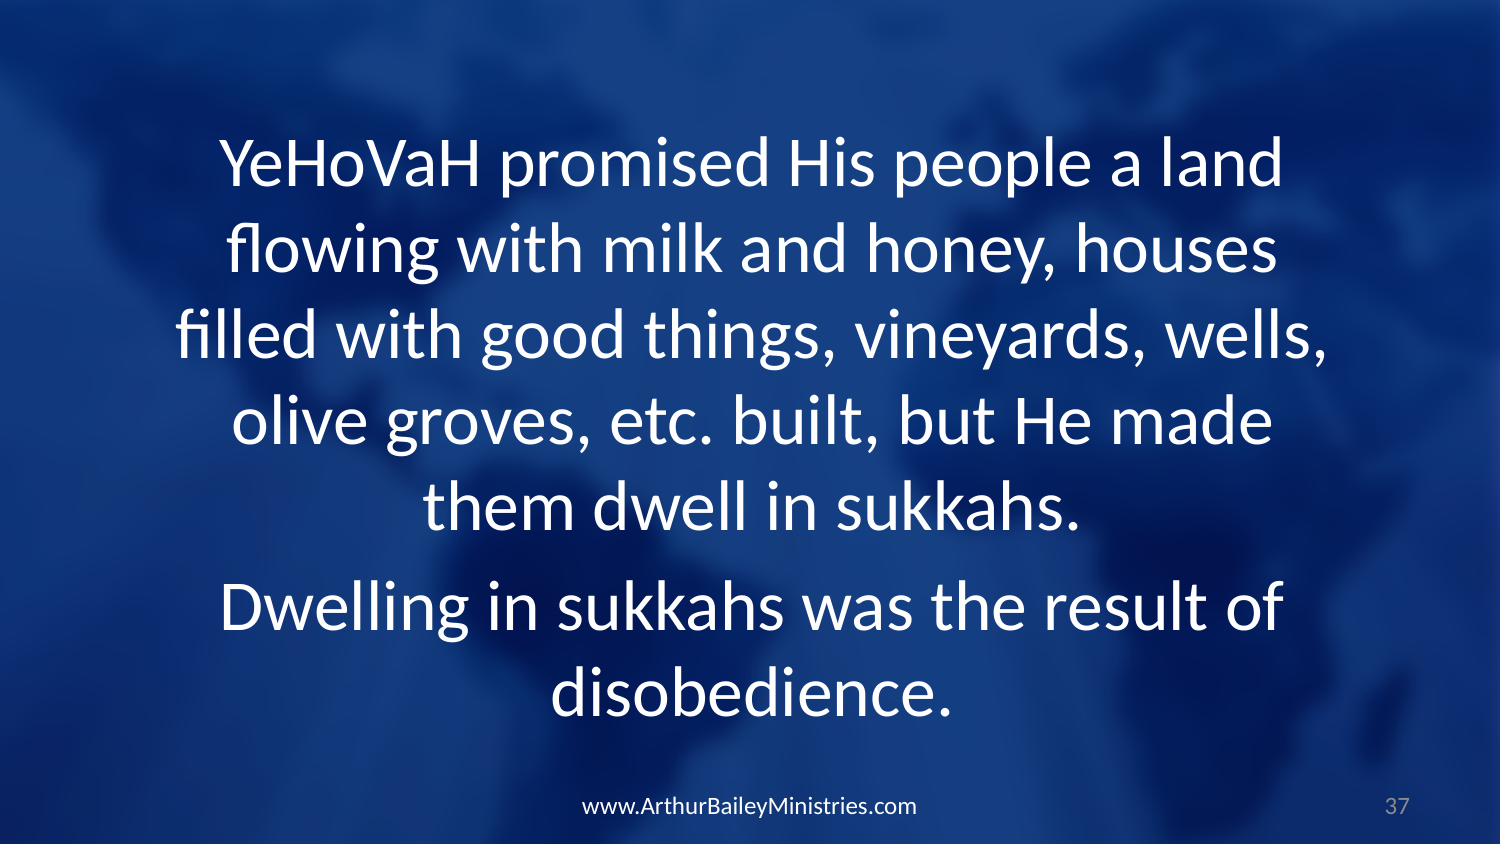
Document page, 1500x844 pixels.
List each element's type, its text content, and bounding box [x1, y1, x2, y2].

slide_number 37 [1074, 782, 1425, 827]
footer www.ArthurBaileyMinistries.com [512, 782, 988, 827]
list YeHoVaH promised His people a land flowing with milk and honey, houses filled with good things, vineyards, wells, olive groves, etc. built, but He made them dwell in sukkahs. Dwelling in sukkahs was the result of disobedience. [151, 107, 1355, 741]
picture [0, 0, 1500, 844]
